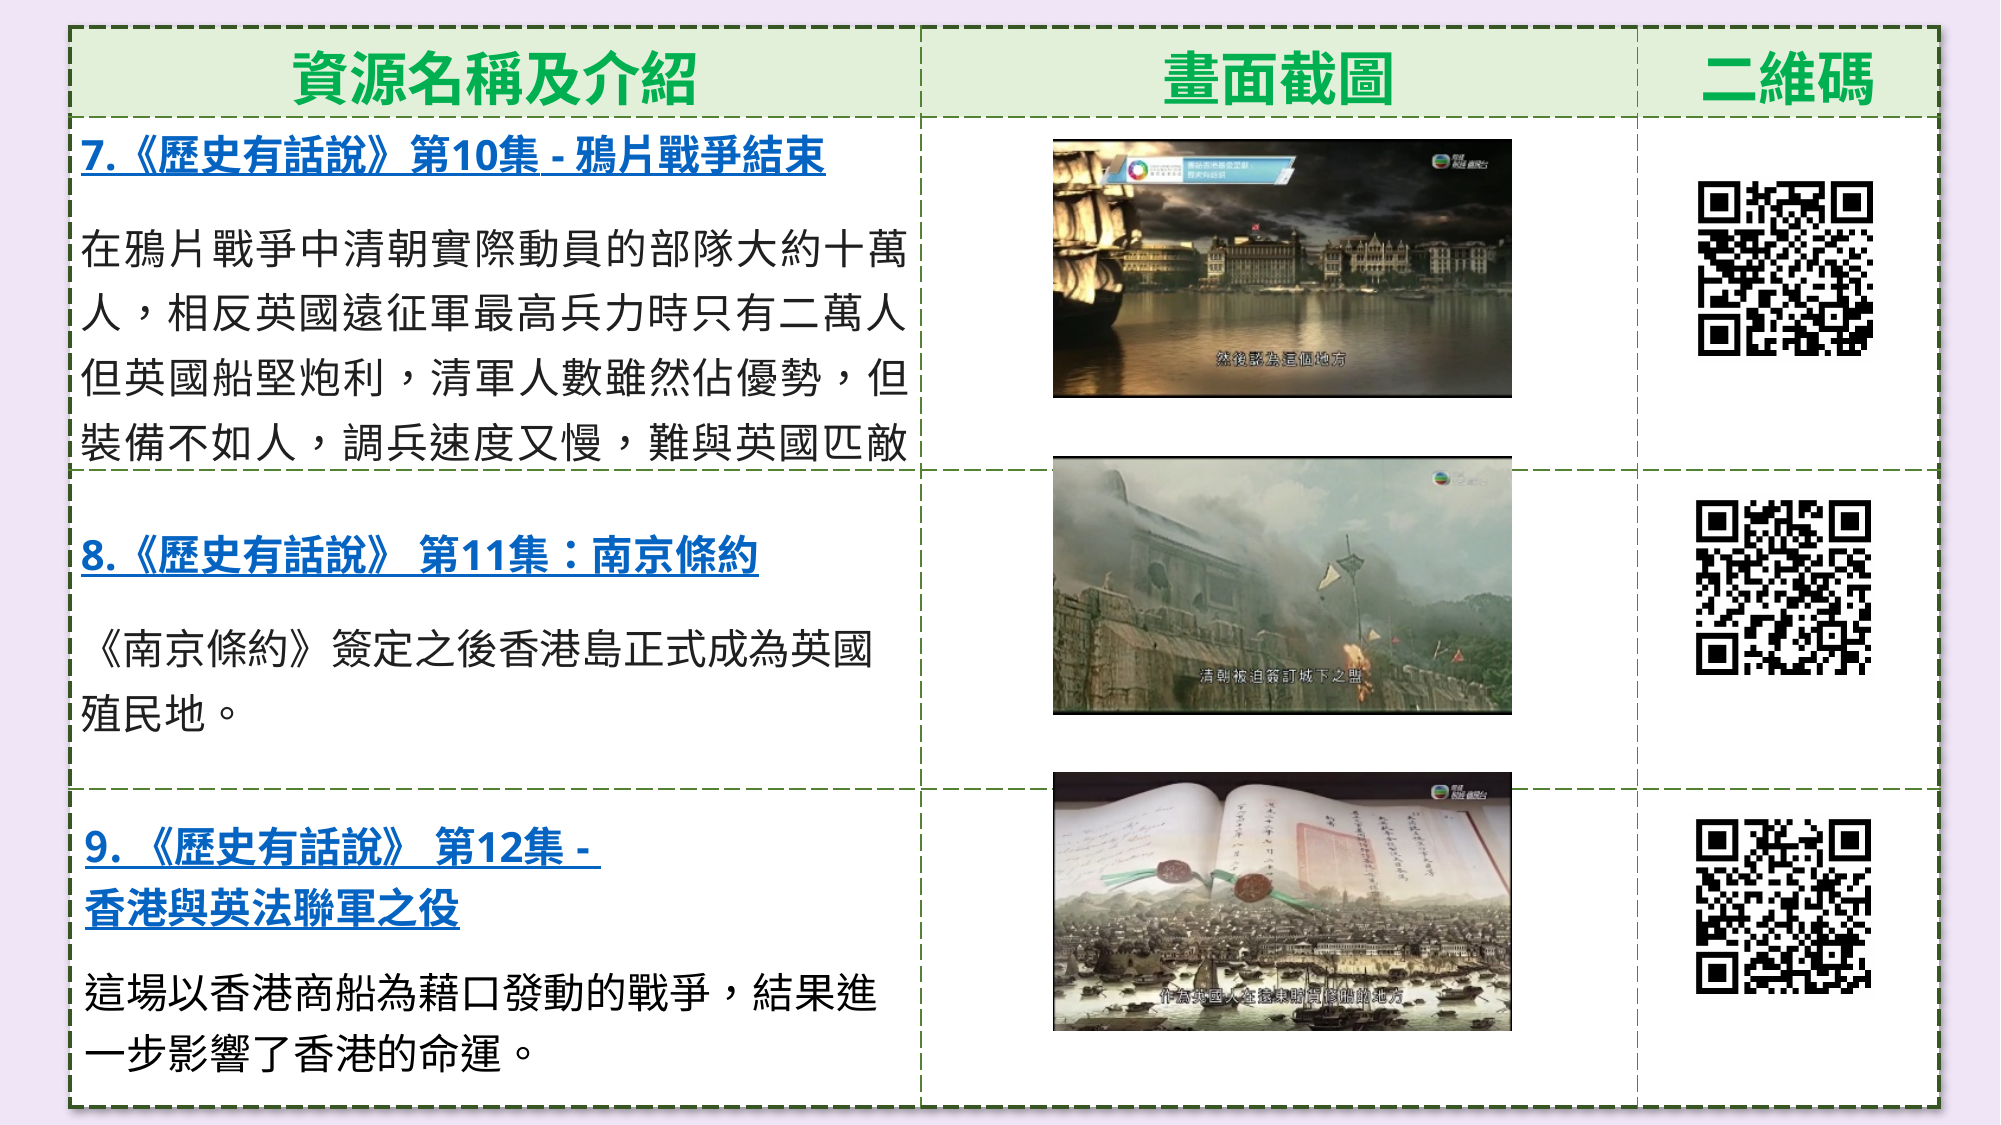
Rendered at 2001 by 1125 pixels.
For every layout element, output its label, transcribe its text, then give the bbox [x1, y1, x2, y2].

table_cell 9. 《歷史有話說》 第12集 - 香港與英法聯軍之役 這場以香港商船為藉口發動的戰爭，結果進一步影響了香港的命運。 [70, 789, 921, 1107]
table_cell [921, 789, 1637, 1107]
table_header 資源名稱及介紹 [70, 27, 921, 117]
table_cell [1637, 117, 1939, 470]
table_cell [1637, 789, 1939, 1107]
picture [1053, 456, 1512, 715]
picture [1053, 772, 1512, 1031]
picture [1053, 139, 1512, 398]
table_cell [921, 117, 1637, 470]
table_cell 7.《歷史有話說》第10集 - 鴉片戰爭結束 在鴉片戰爭中清朝實際動員的部隊大約十萬人，相反英國遠征軍最高兵力時只有二萬人，但英國船堅炮利，清軍人數雖然佔優勢，但裝備不如人，調兵速度又慢，難與英國匹敵。 [70, 117, 921, 470]
table_header 二維碼 [1637, 27, 1939, 117]
picture [1690, 813, 1877, 1000]
table_cell 8.《歷史有話說》 第11集：南京條約 《南京條約》簽定之後香港島正式成為英國殖民地。 [70, 470, 921, 789]
picture [1692, 175, 1879, 362]
table_cell [921, 470, 1637, 789]
table_cell [1637, 470, 1939, 789]
picture [1690, 494, 1877, 681]
table_header 畫面截圖 [921, 27, 1637, 117]
